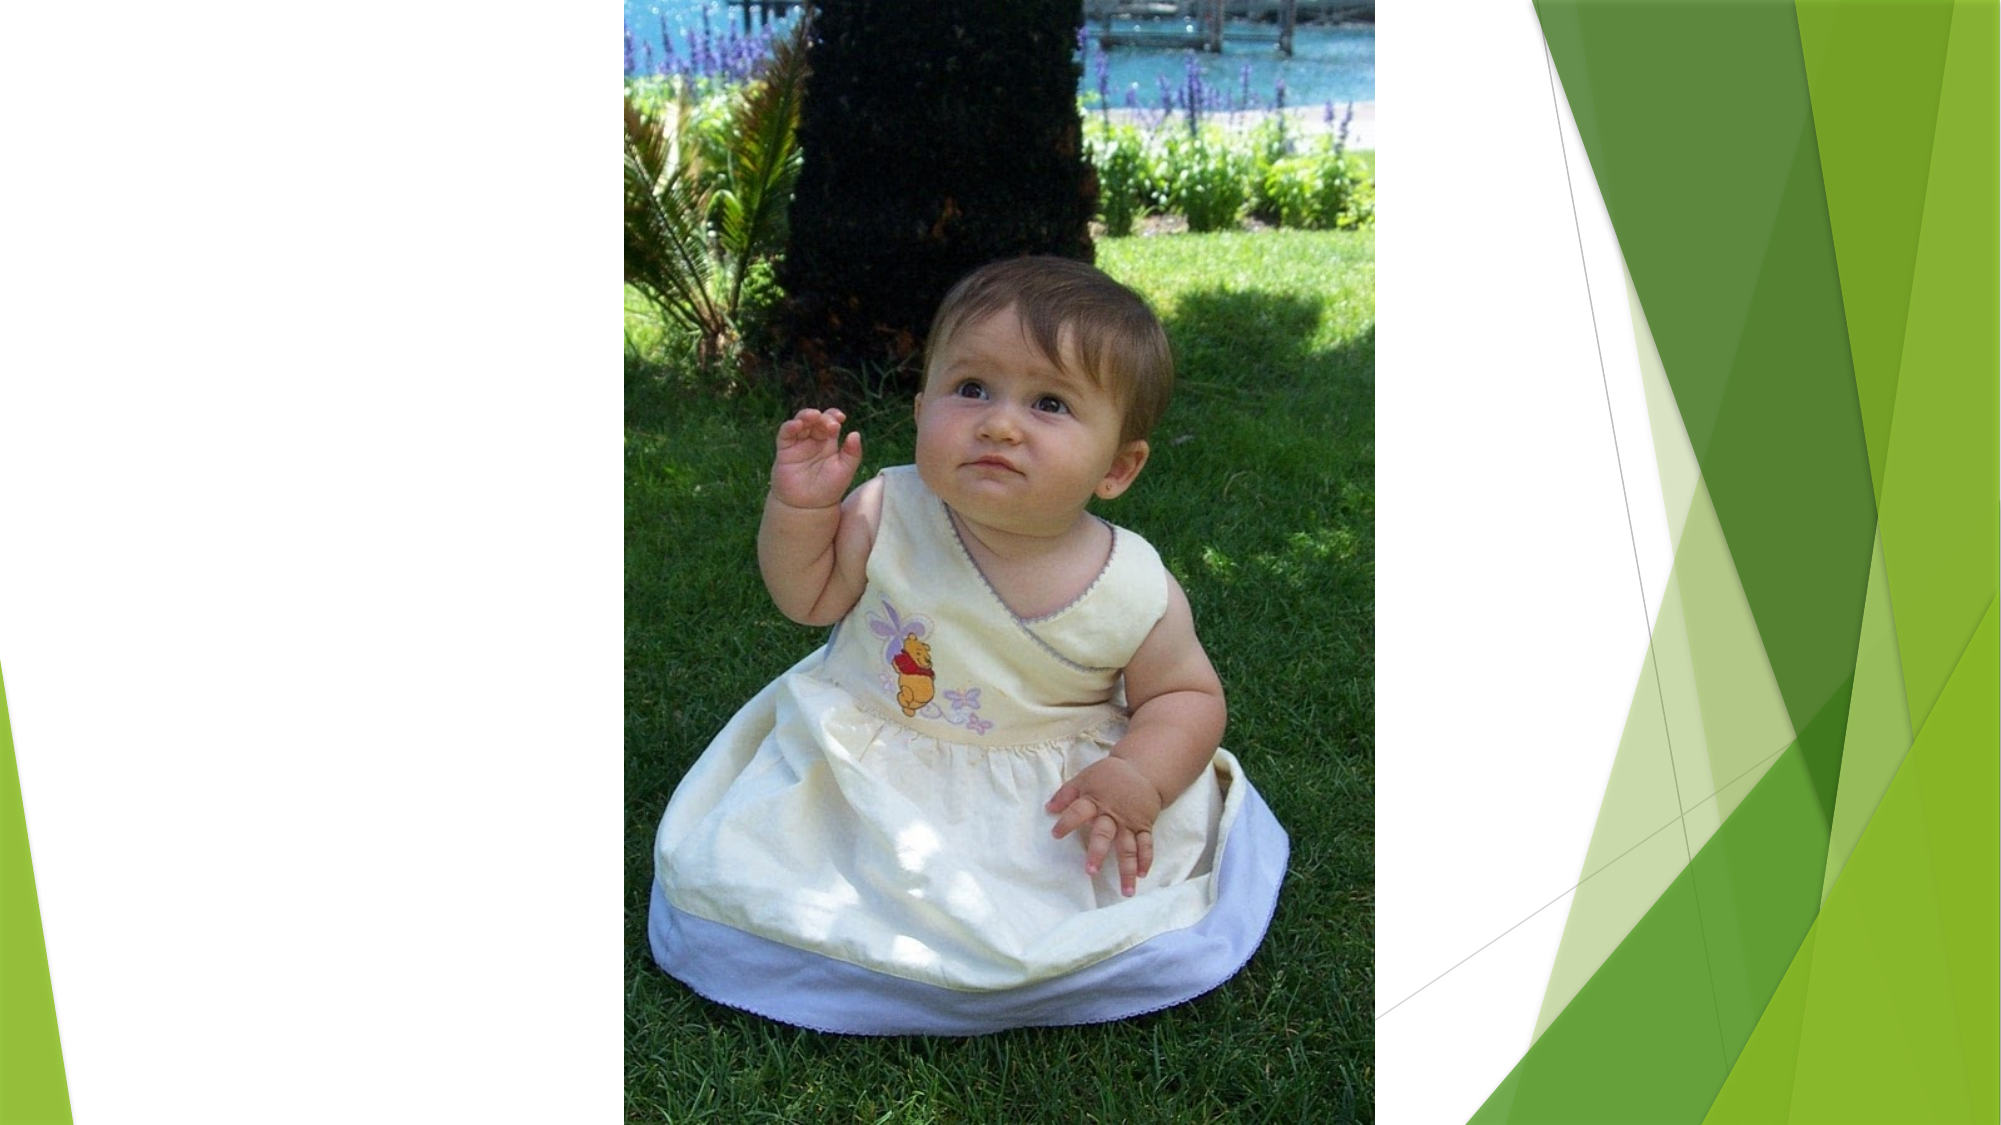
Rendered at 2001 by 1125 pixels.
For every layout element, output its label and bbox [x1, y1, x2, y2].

picture [624, 0, 1376, 1125]
